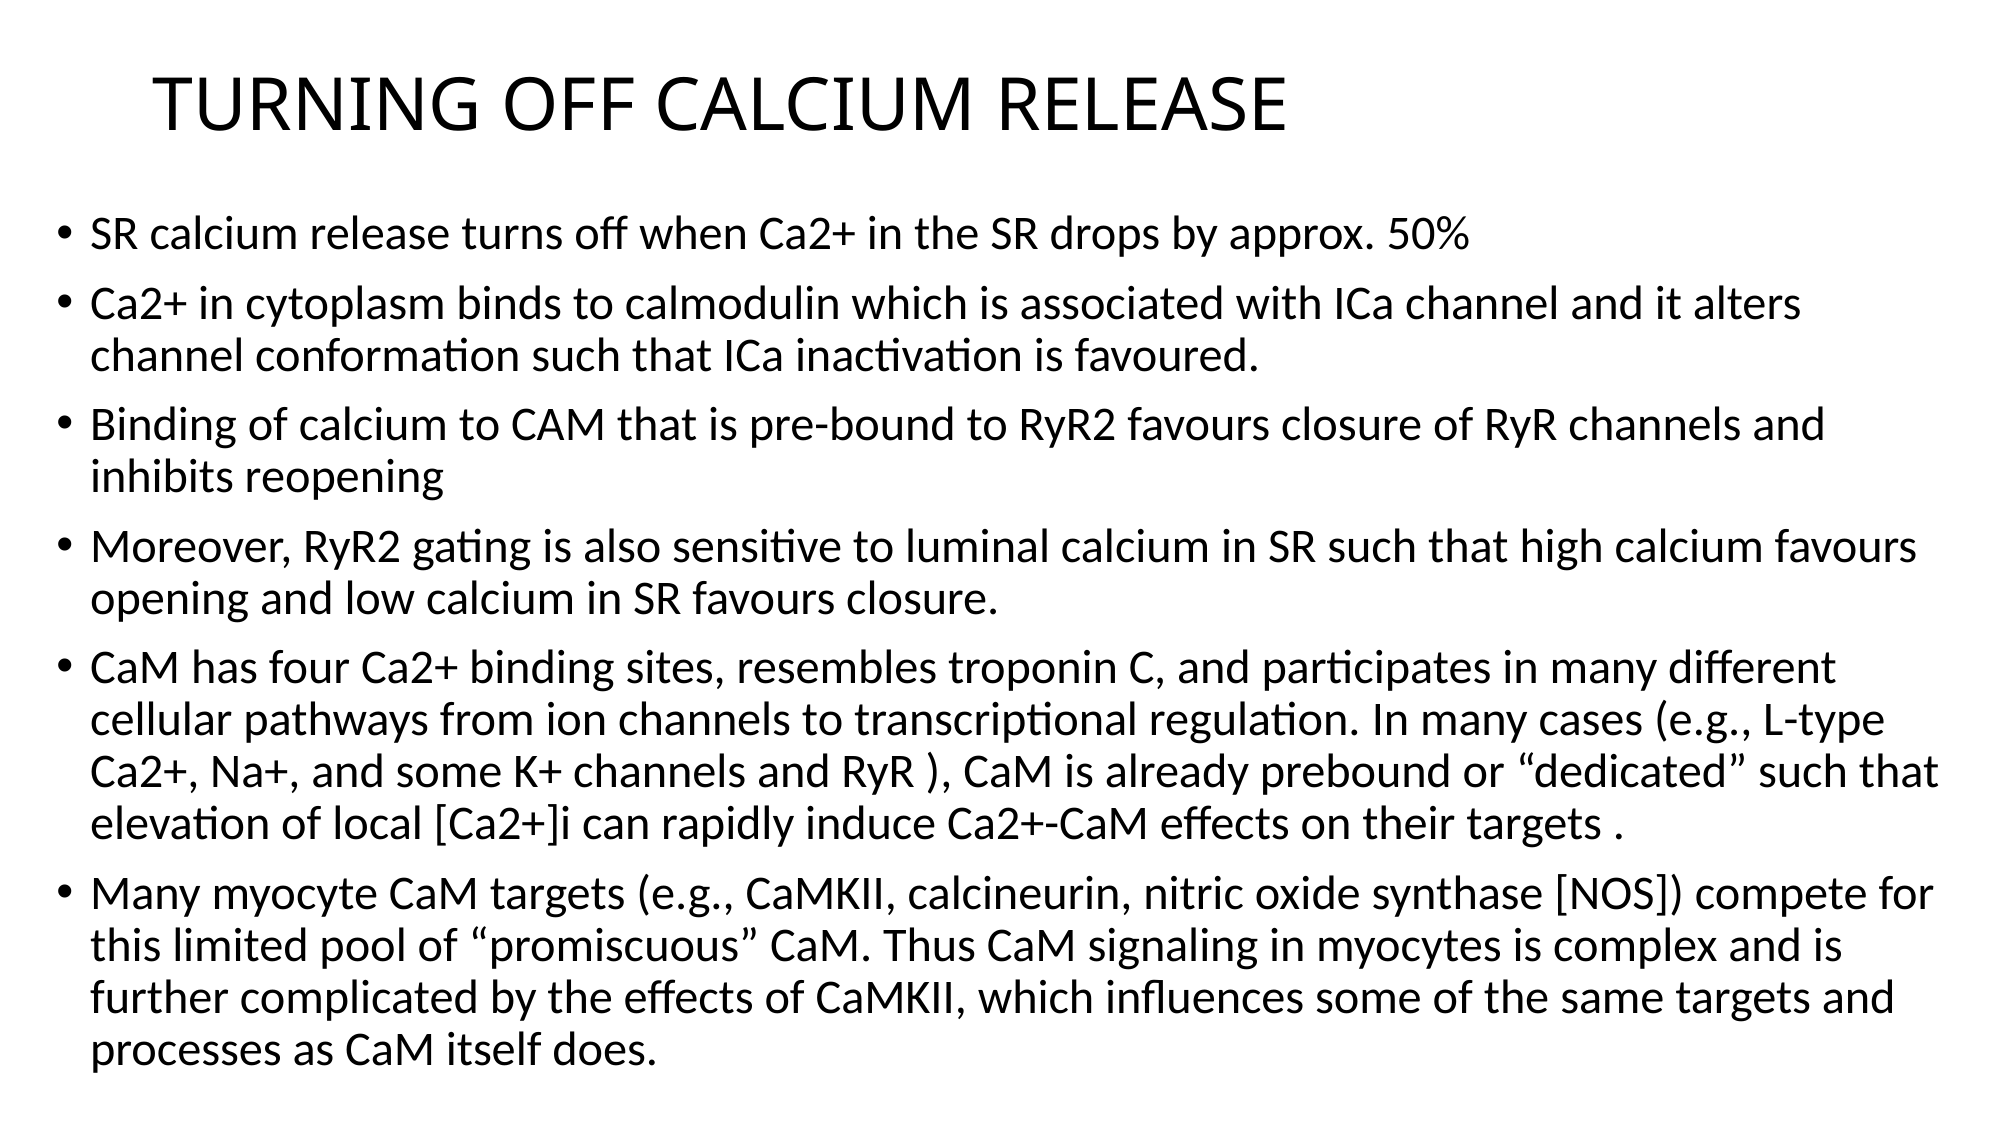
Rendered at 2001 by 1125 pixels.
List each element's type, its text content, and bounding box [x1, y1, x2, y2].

list SR calcium release turns off when Ca2+ in the SR drops by approx. 50% Ca2+ in cytoplasm binds to calmodulin which is associated with ICa channel and it alters channel conformation such that ICa inactivation is favoured. Binding of calcium to CAM that is pre-bound to RyR2 favours closure of RyR channels and inhibits reopening Moreover, RyR2 gating is also sensitive to luminal calcium in SR such that high calcium favours opening and low calcium in SR favours closure. CaM has four Ca2+ binding sites, resembles troponin C, and participates in many different cellular pathways from ion channels to transcriptional regulation. In many cases (e.g., L-type Ca2+, Na+, and some K+ channels and RyR ), CaM is already prebound or “dedicated” such that elevation of local [Ca2+]i can rapidly induce Ca2+-CaM effects on their targets . Many myocyte CaM targets (e.g., CaMKII, calcineurin, nitric oxide synthase [NOS]) compete for this limited pool of “promiscuous” CaM. Thus CaM signaling in myocytes is complex and is further complicated by the effects of CaMKII, which influences some of the same targets and processes as CaM itself does. [41, 200, 1957, 1094]
title TURNING OFF CALCIUM RELEASE [137, 59, 1863, 155]
